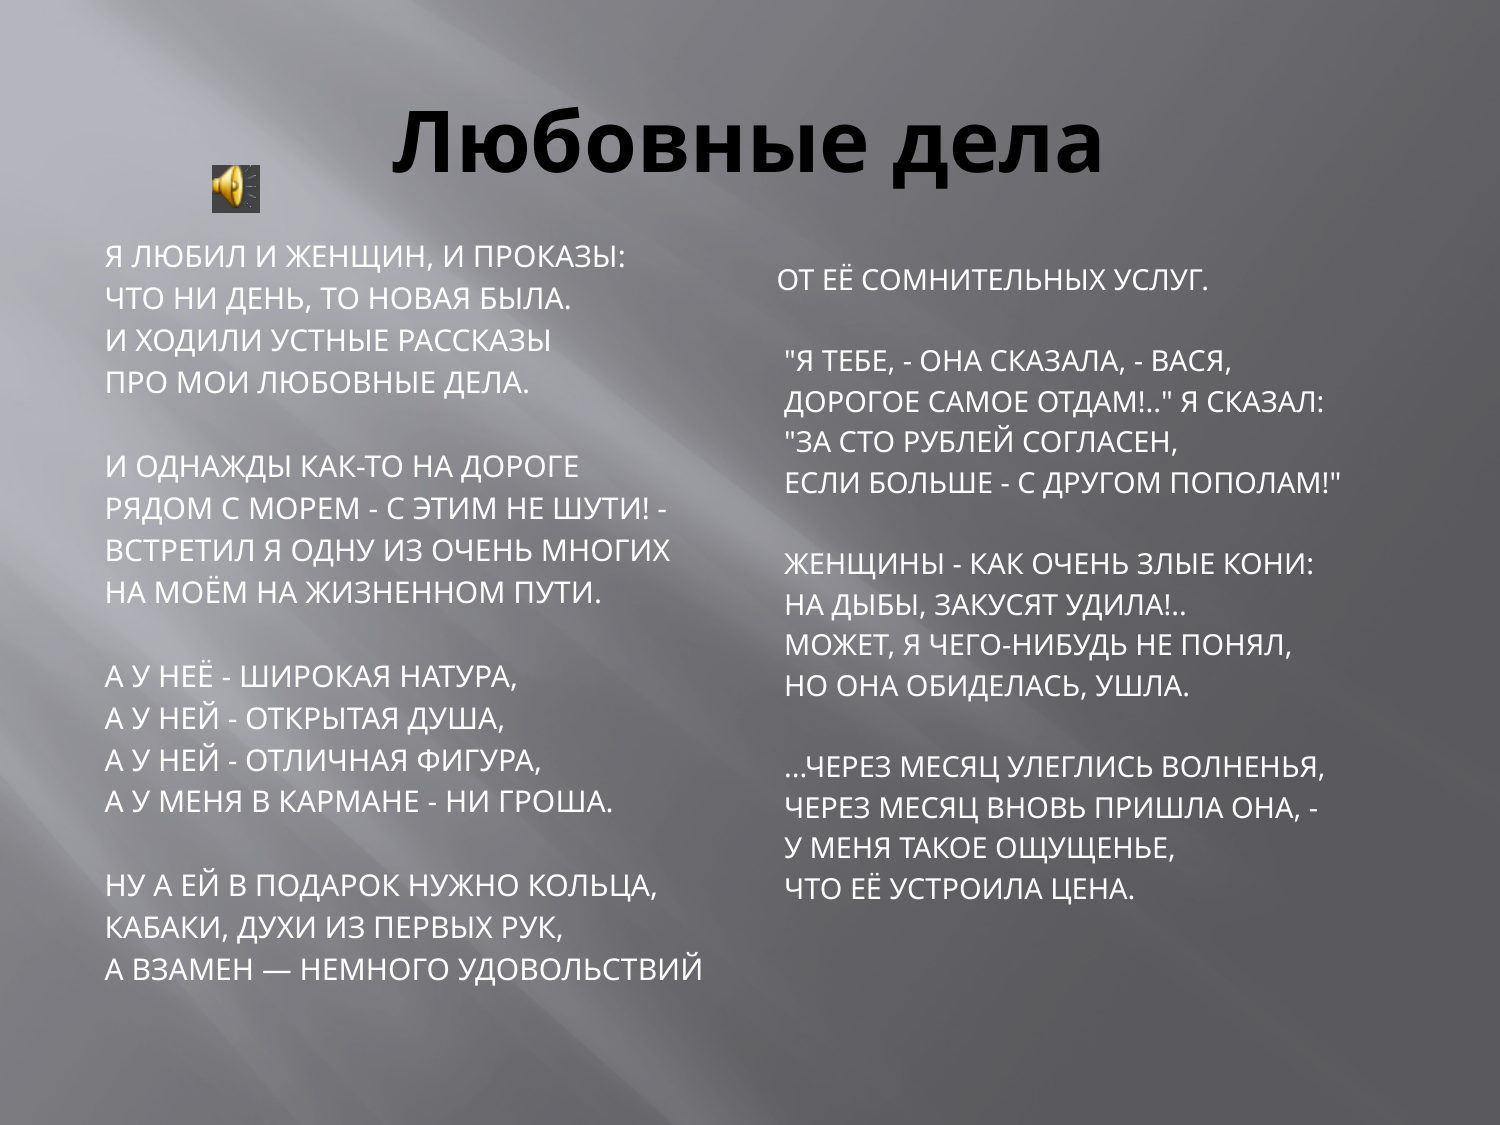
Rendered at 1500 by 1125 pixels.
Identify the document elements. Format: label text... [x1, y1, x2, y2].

title Любовные дела [75, 44, 1425, 233]
list От её сомнительных услуг. "Я тебе, - она сказала, - Вася, Дорогое самое отдам!.." Я сказал: "За сто рублей согласен, Если больше - с другом пополам!" Женщины - как очень злые кони: На дыбы, закусят удила!.. Может, я чего-нибудь не понял, Но она обиделась, ушла. ...Через месяц улеглись волненья, Через месяц вновь пришла она, - У меня такое ощущенье, Что её устроила цена. [761, 251, 1425, 997]
list Я любил и женщин, и проказы: Что ни день, то новая была. И ходили устные рассказы Про мои любовные дела. И однажды как-то на дороге Рядом с морем - с этим не шути! - Встретил я одну из очень многих На моём на жизненном пути. А у неё - широкая натура, А у ней - открытая душа, А у ней - отличная фигура, А у меня в кармане - ни гроша. Ну а ей в подарок нужно кольца, Кабаки, духи из первых рук, А взамен — немного удовольствий [82, 222, 745, 1002]
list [210, 163, 262, 215]
